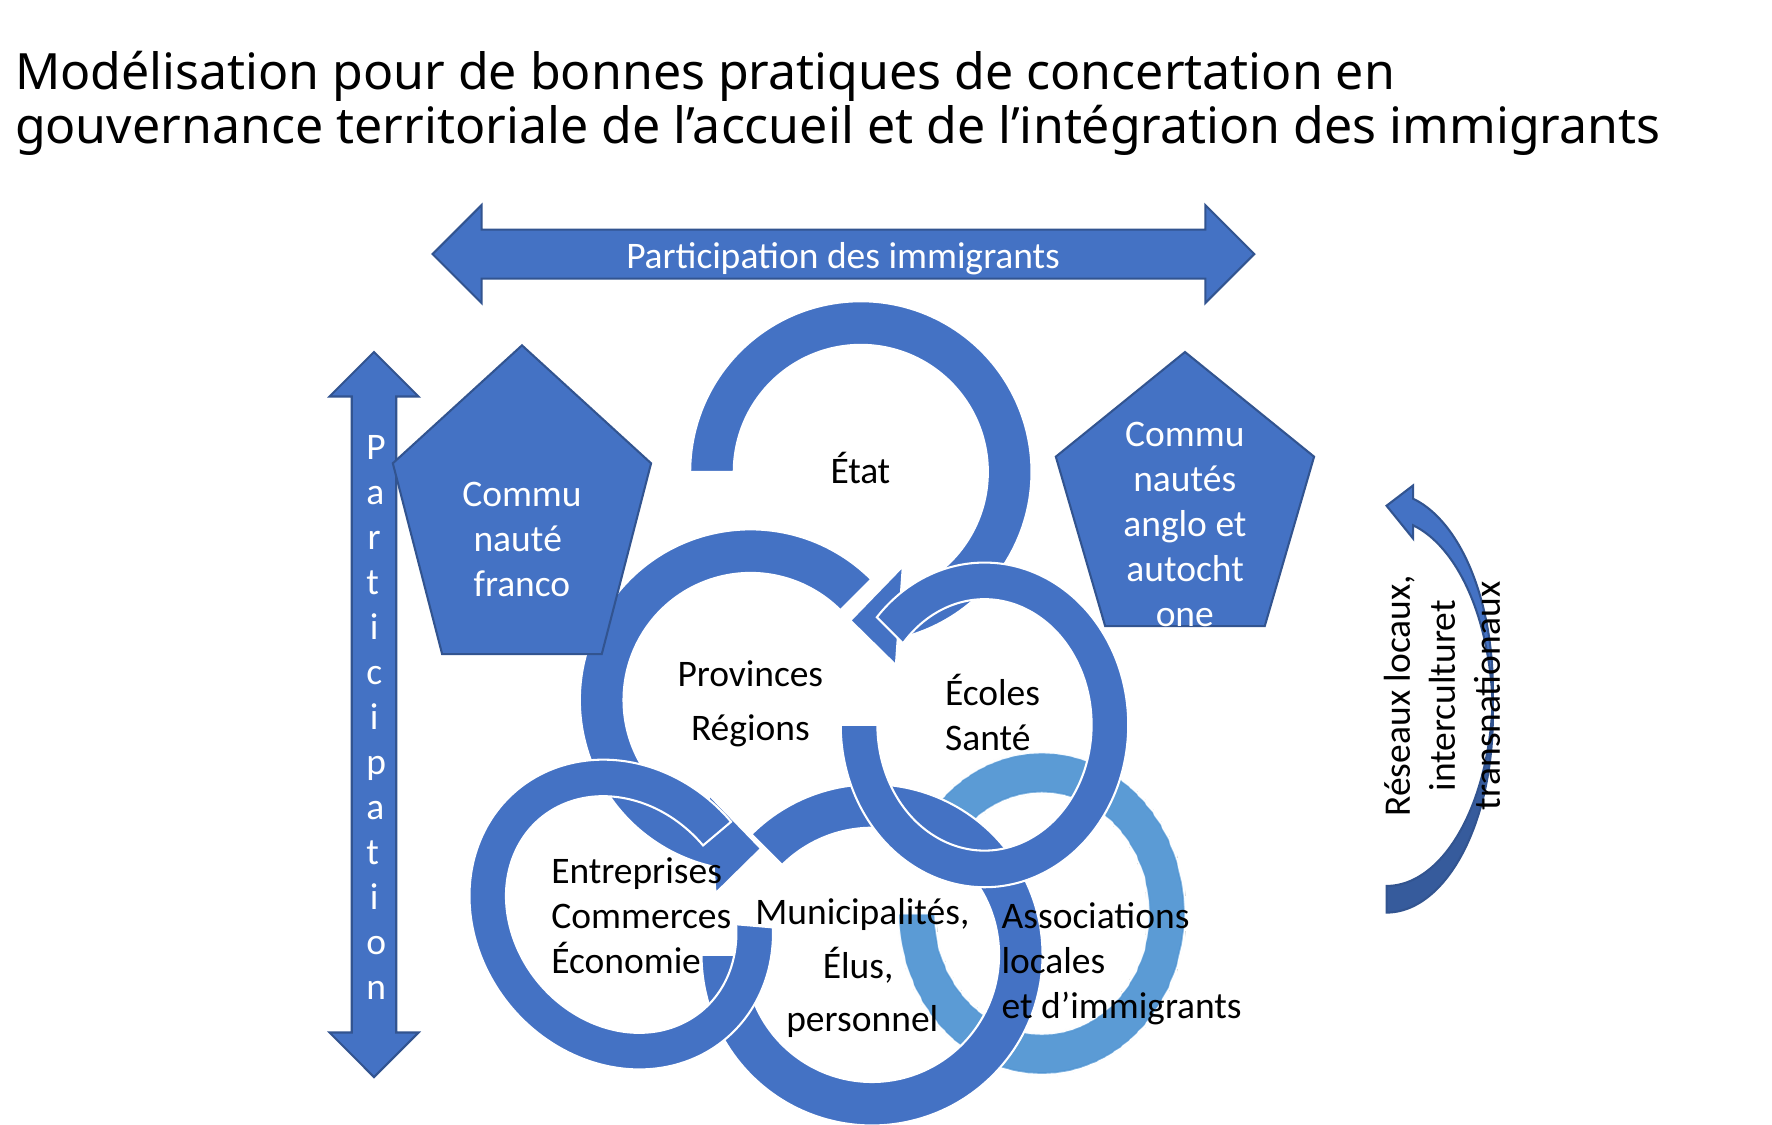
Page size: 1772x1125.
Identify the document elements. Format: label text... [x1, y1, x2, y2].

text_box Participation des immigrants [431, 202, 1256, 273]
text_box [215, 273, 1397, 1099]
text_box Réseaux locaux, interculturet transnationaux [1397, 483, 1494, 913]
title Modélisation pour de bonnes pratiques de concertation en gouvernance territoriale de l’accueil et de l’intégration des immigrants [0, 24, 1713, 176]
